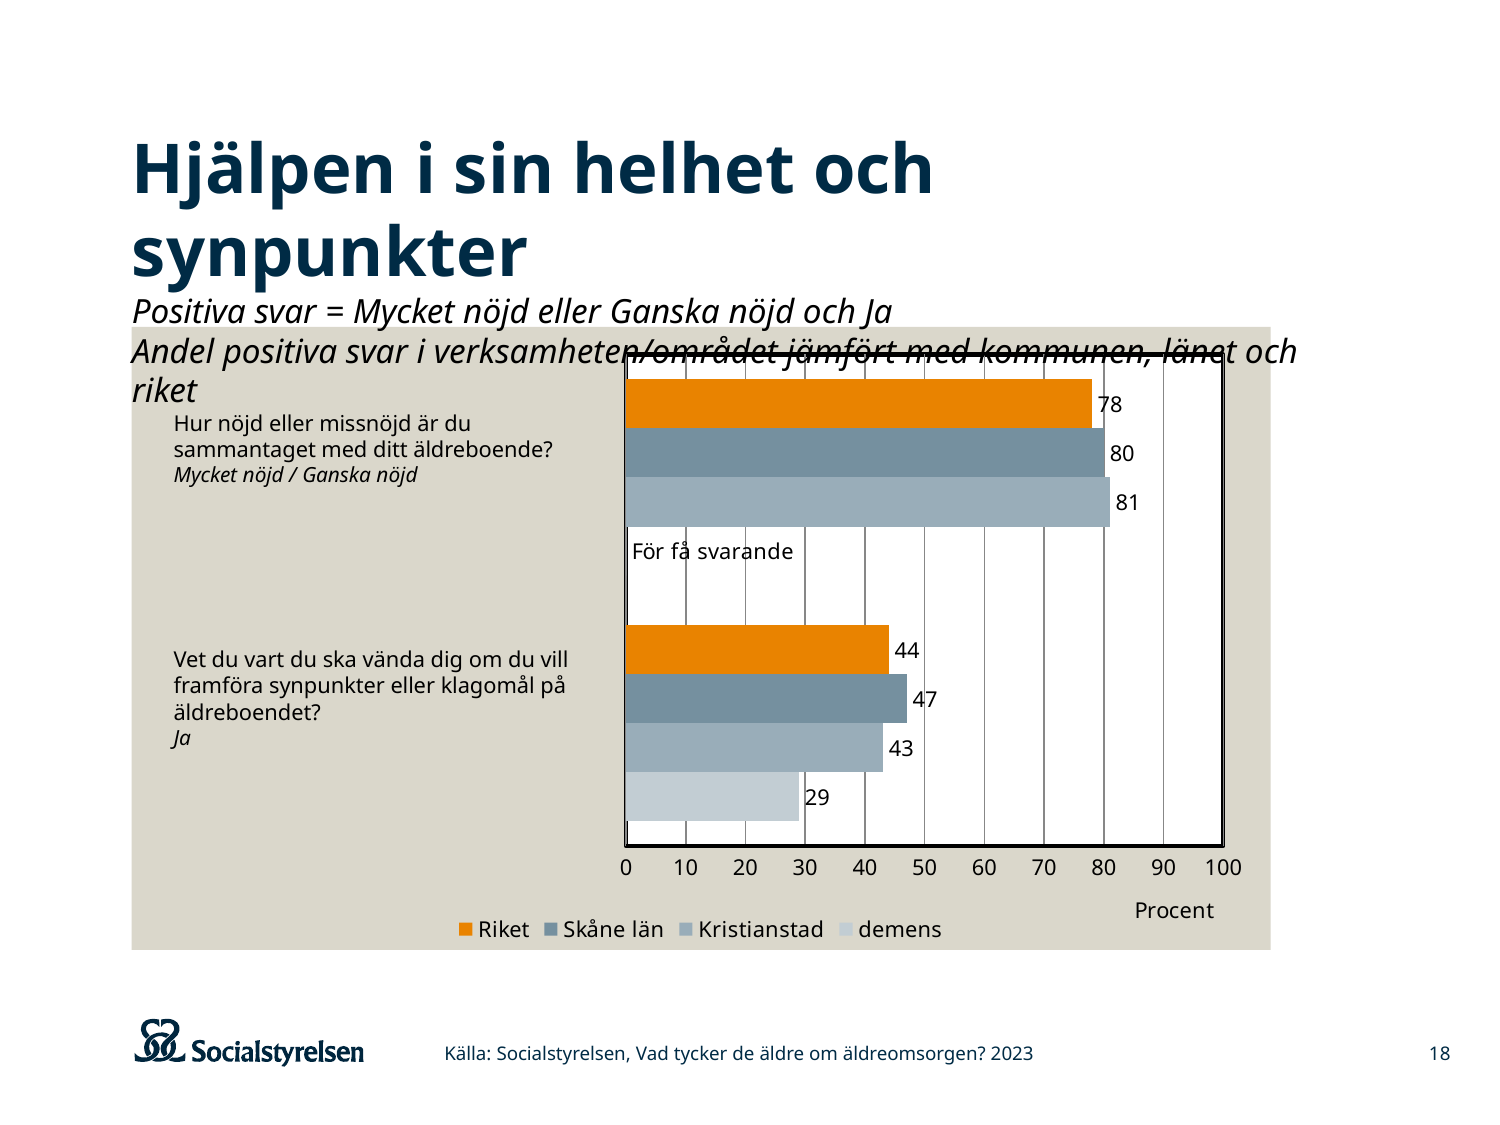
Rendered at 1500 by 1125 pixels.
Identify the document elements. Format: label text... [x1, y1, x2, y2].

slide_number 18 [1379, 1032, 1451, 1077]
footer Källa: Socialstyrelsen, Vad tycker de äldre om äldreomsorgen? 2023 [444, 1032, 1110, 1077]
title Hjälpen i sin helhet och synpunkter Positiva svar = Mycket nöjd eller Ganska nöjd och Ja Andel positiva svar i verksamheten/området jämfört med kommunen, länet och riket [131, 124, 1300, 326]
chart [131, 326, 1271, 951]
